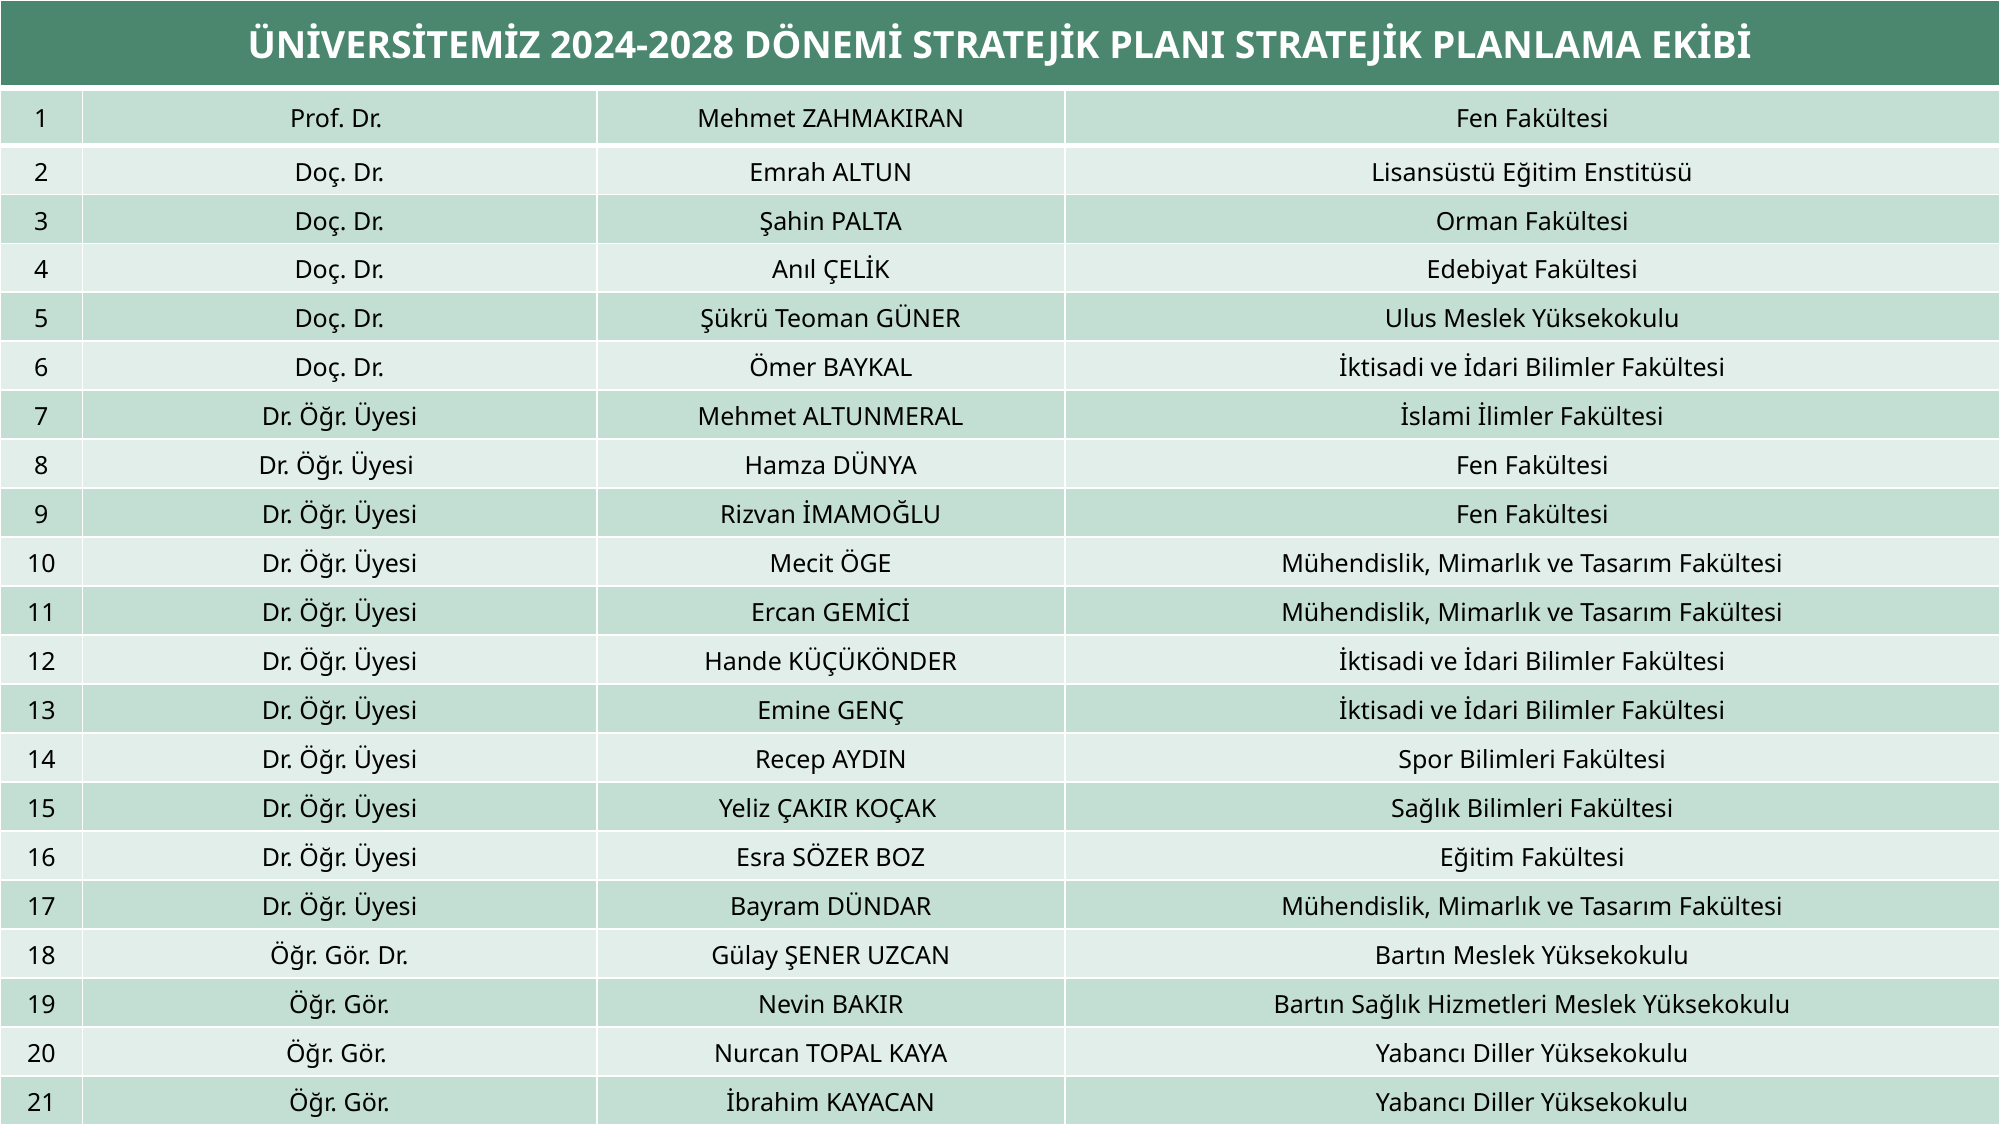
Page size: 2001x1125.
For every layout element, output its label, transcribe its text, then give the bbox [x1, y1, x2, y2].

table_cell 7 [1, 391, 82, 438]
table_cell Ömer BAYKAL [598, 342, 1064, 389]
table_cell Dr. Öğr. Üyesi [83, 538, 596, 585]
table_cell Bartın Sağlık Hizmetleri Meslek Yüksekokulu [1066, 979, 1999, 1026]
table_cell Hande KÜÇÜKÖNDER [598, 636, 1064, 683]
table_cell İktisadi ve İdari Bilimler Fakültesi [1066, 685, 1999, 732]
table_cell Orman Fakültesi [1066, 195, 1999, 243]
table_cell Dr. Öğr. Üyesi [83, 440, 596, 487]
table_cell 5 [1, 293, 82, 340]
table_header 1 [1, 91, 82, 143]
table_cell Dr. Öğr. Üyesi [83, 489, 596, 536]
table_cell 15 [1, 783, 82, 830]
table_cell Şükrü Teoman GÜNER [598, 293, 1064, 340]
table_cell Ercan GEMİCİ [598, 587, 1064, 634]
table_cell Dr. Öğr. Üyesi [83, 832, 596, 879]
table_cell 21 [1, 1077, 82, 1124]
table_cell 6 [1, 342, 82, 389]
table_cell Doç. Dr. [83, 195, 596, 243]
table_cell Dr. Öğr. Üyesi [83, 636, 596, 683]
table_cell Emrah ALTUN [598, 148, 1064, 194]
table_cell Öğr. Gör. [83, 1077, 596, 1124]
table_cell 4 [1, 244, 82, 291]
table_cell 13 [1, 685, 82, 732]
table_cell Yabancı Diller Yüksekokulu [1066, 1028, 1999, 1075]
table_cell Eğitim Fakültesi [1066, 832, 1999, 879]
table_header Fen Fakültesi [1066, 91, 1999, 143]
table_cell Rizvan İMAMOĞLU [598, 489, 1064, 536]
table_cell 18 [1, 930, 82, 977]
table_cell 17 [1, 881, 82, 928]
table_cell Yeliz ÇAKIR KOÇAK [598, 783, 1064, 830]
table_cell Recep AYDIN [598, 734, 1064, 781]
table_cell Doç. Dr. [83, 244, 596, 291]
table_cell 11 [1, 587, 82, 634]
table_cell Bayram DÜNDAR [598, 881, 1064, 928]
table_cell 3 [1, 195, 82, 243]
table_cell Mühendislik, Mimarlık ve Tasarım Fakültesi [1066, 587, 1999, 634]
table_cell 9 [1, 489, 82, 536]
table_cell İslami İlimler Fakültesi [1066, 391, 1999, 438]
table_cell 8 [1, 440, 82, 487]
table_header Prof. Dr. [83, 91, 596, 143]
table_cell 14 [1, 734, 82, 781]
table_cell Anıl ÇELİK [598, 244, 1064, 291]
table_cell Esra SÖZER BOZ [598, 832, 1064, 879]
table_cell Nevin BAKIR [598, 979, 1064, 1026]
table_cell Öğr. Gör. [83, 1028, 596, 1075]
table_cell Fen Fakültesi [1066, 489, 1999, 536]
table_cell Spor Bilimleri Fakültesi [1066, 734, 1999, 781]
table_cell Dr. Öğr. Üyesi [83, 587, 596, 634]
table_cell Öğr. Gör. [83, 979, 596, 1026]
table_cell İktisadi ve İdari Bilimler Fakültesi [1066, 636, 1999, 683]
table_cell Ulus Meslek Yüksekokulu [1066, 293, 1999, 340]
table_cell Bartın Meslek Yüksekokulu [1066, 930, 1999, 977]
table_cell Dr. Öğr. Üyesi [83, 783, 596, 830]
table_cell Hamza DÜNYA [598, 440, 1064, 487]
table_cell Sağlık Bilimleri Fakültesi [1066, 783, 1999, 830]
table_cell Dr. Öğr. Üyesi [83, 391, 596, 438]
table_cell İktisadi ve İdari Bilimler Fakültesi [1066, 342, 1999, 389]
table_cell Edebiyat Fakültesi [1066, 244, 1999, 291]
table_cell Öğr. Gör. Dr. [83, 930, 596, 977]
table_cell 12 [1, 636, 82, 683]
table_cell İbrahim KAYACAN [598, 1077, 1064, 1124]
table_cell 16 [1, 832, 82, 879]
table_cell Yabancı Diller Yüksekokulu [1066, 1077, 1999, 1124]
table_cell Doç. Dr. [83, 148, 596, 194]
table_cell Emine GENÇ [598, 685, 1064, 732]
table_cell Mühendislik, Mimarlık ve Tasarım Fakültesi [1066, 538, 1999, 585]
table_header Mehmet ZAHMAKIRAN [598, 91, 1064, 143]
table_cell Fen Fakültesi [1066, 440, 1999, 487]
table_cell Nurcan TOPAL KAYA [598, 1028, 1064, 1075]
table_cell Mecit ÖGE [598, 538, 1064, 585]
table_cell Mühendislik, Mimarlık ve Tasarım Fakültesi [1066, 881, 1999, 928]
table_cell Lisansüstü Eğitim Enstitüsü [1066, 148, 1999, 194]
table_cell Mehmet ALTUNMERAL [598, 391, 1064, 438]
table_cell Doç. Dr. [83, 293, 596, 340]
table_header ÜNİVERSİTEMİZ 2024-2028 DÖNEMİ STRATEJİK PLANI STRATEJİK PLANLAMA EKİBİ [1, 1, 1999, 85]
table_cell Dr. Öğr. Üyesi [83, 881, 596, 928]
table_cell Dr. Öğr. Üyesi [83, 734, 596, 781]
table_cell 2 [1, 148, 82, 194]
table_cell Dr. Öğr. Üyesi [83, 685, 596, 732]
table_cell Doç. Dr. [83, 342, 596, 389]
table_cell Gülay ŞENER UZCAN [598, 930, 1064, 977]
table_cell 20 [1, 1028, 82, 1075]
table_cell 19 [1, 979, 82, 1026]
table_cell Şahin PALTA [598, 195, 1064, 243]
table_cell 10 [1, 538, 82, 585]
